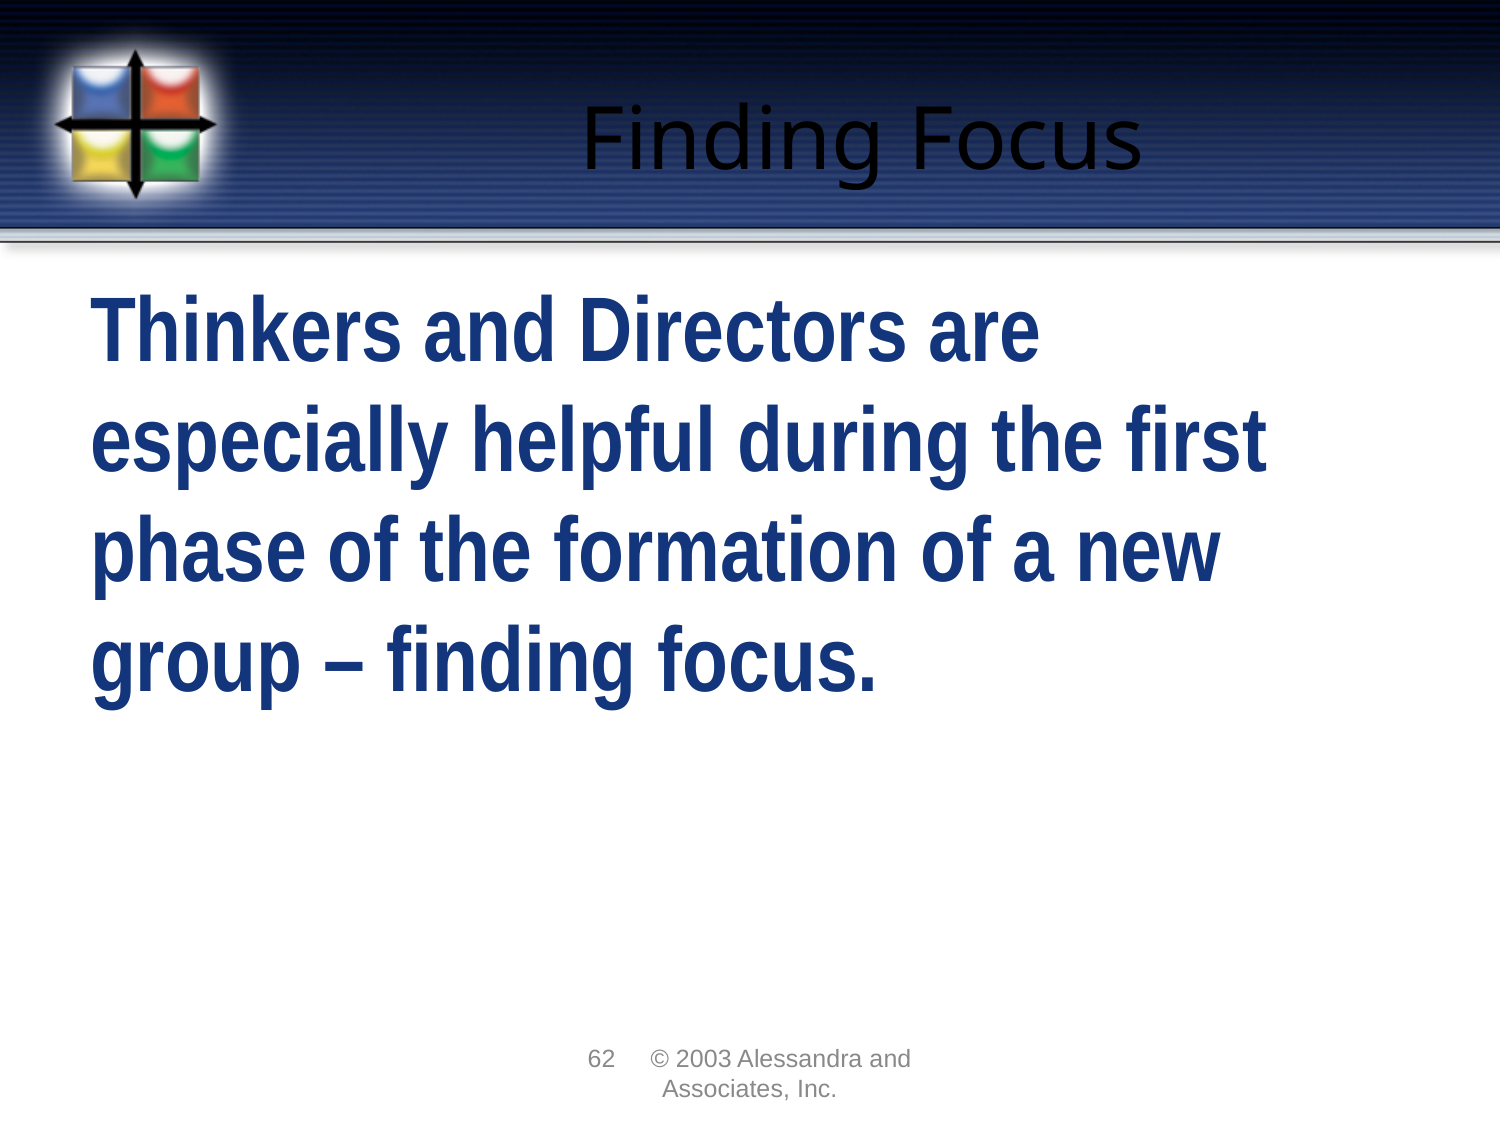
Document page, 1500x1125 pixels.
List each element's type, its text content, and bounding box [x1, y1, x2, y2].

list Thinkers and Directors are especially helpful during the first phase of the formation of a new group – finding focus. [75, 262, 1425, 1005]
title Finding Focus [225, 40, 1500, 229]
footer 62 © 2003 Alessandra and Associates, Inc. [512, 1042, 988, 1103]
picture [0, 0, 1500, 1125]
